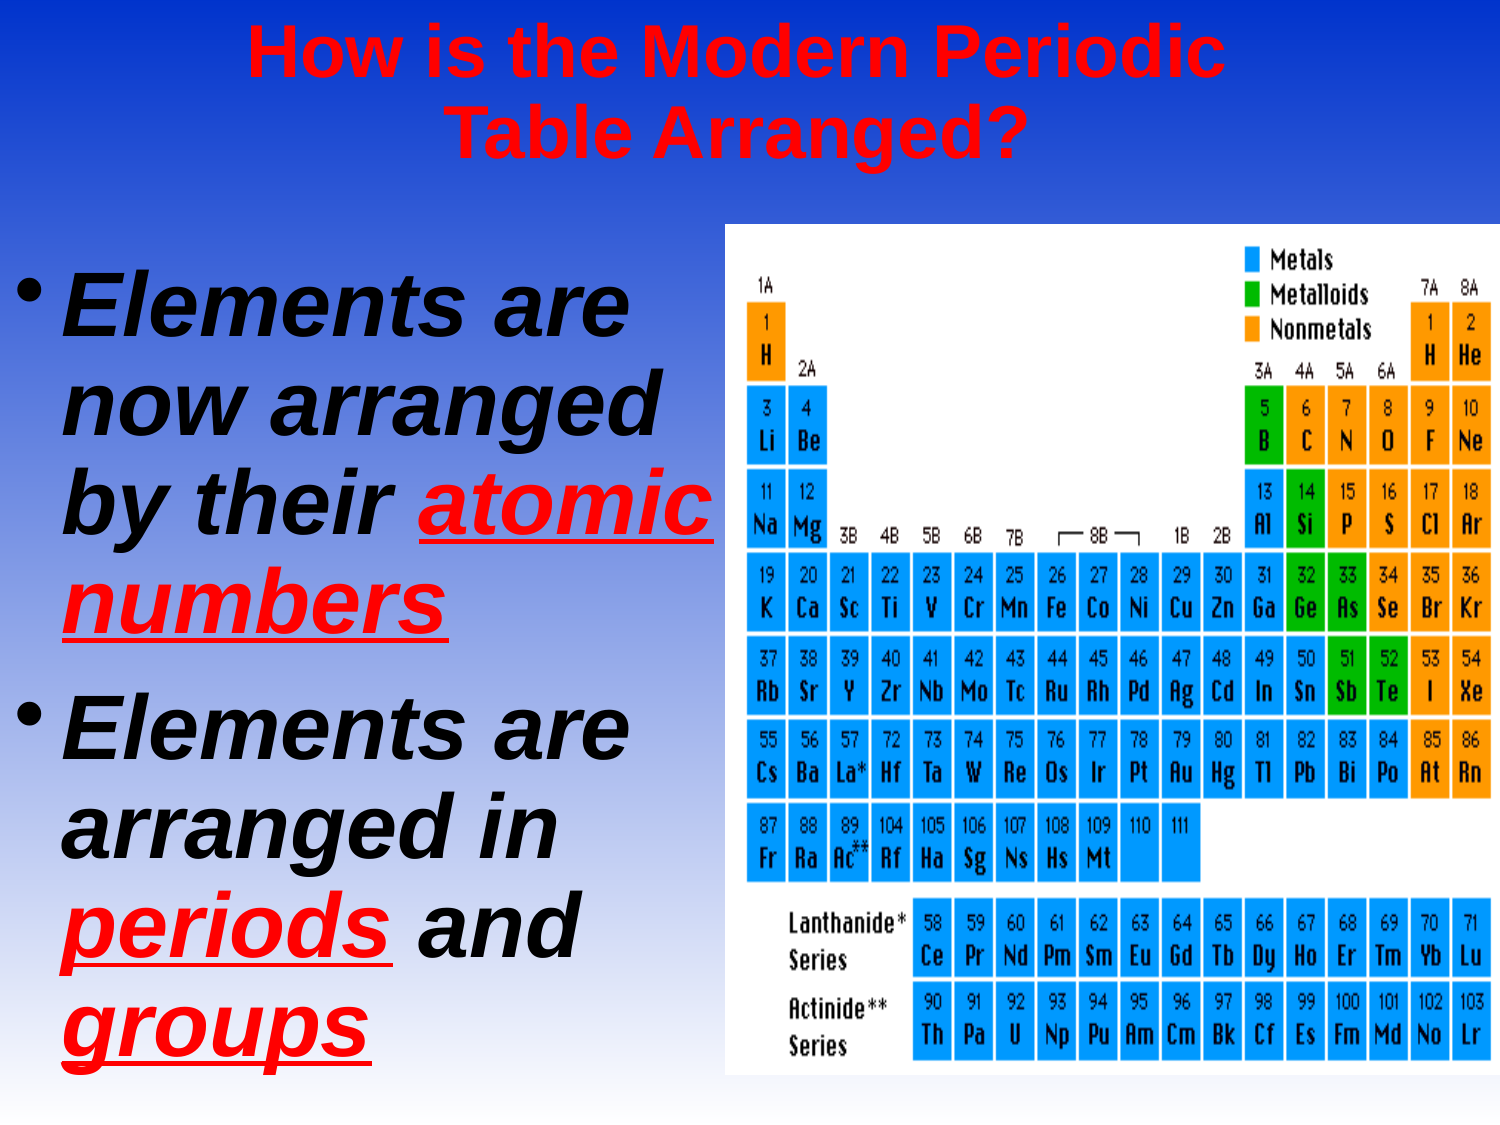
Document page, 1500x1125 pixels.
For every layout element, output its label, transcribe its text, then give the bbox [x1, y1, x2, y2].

title How is the Modern Periodic Table Arranged? [149, 0, 1326, 188]
list Elements are now arranged by their atomic numbers Elements are arranged in periods and groups [0, 249, 719, 963]
picture [724, 224, 1500, 1076]
